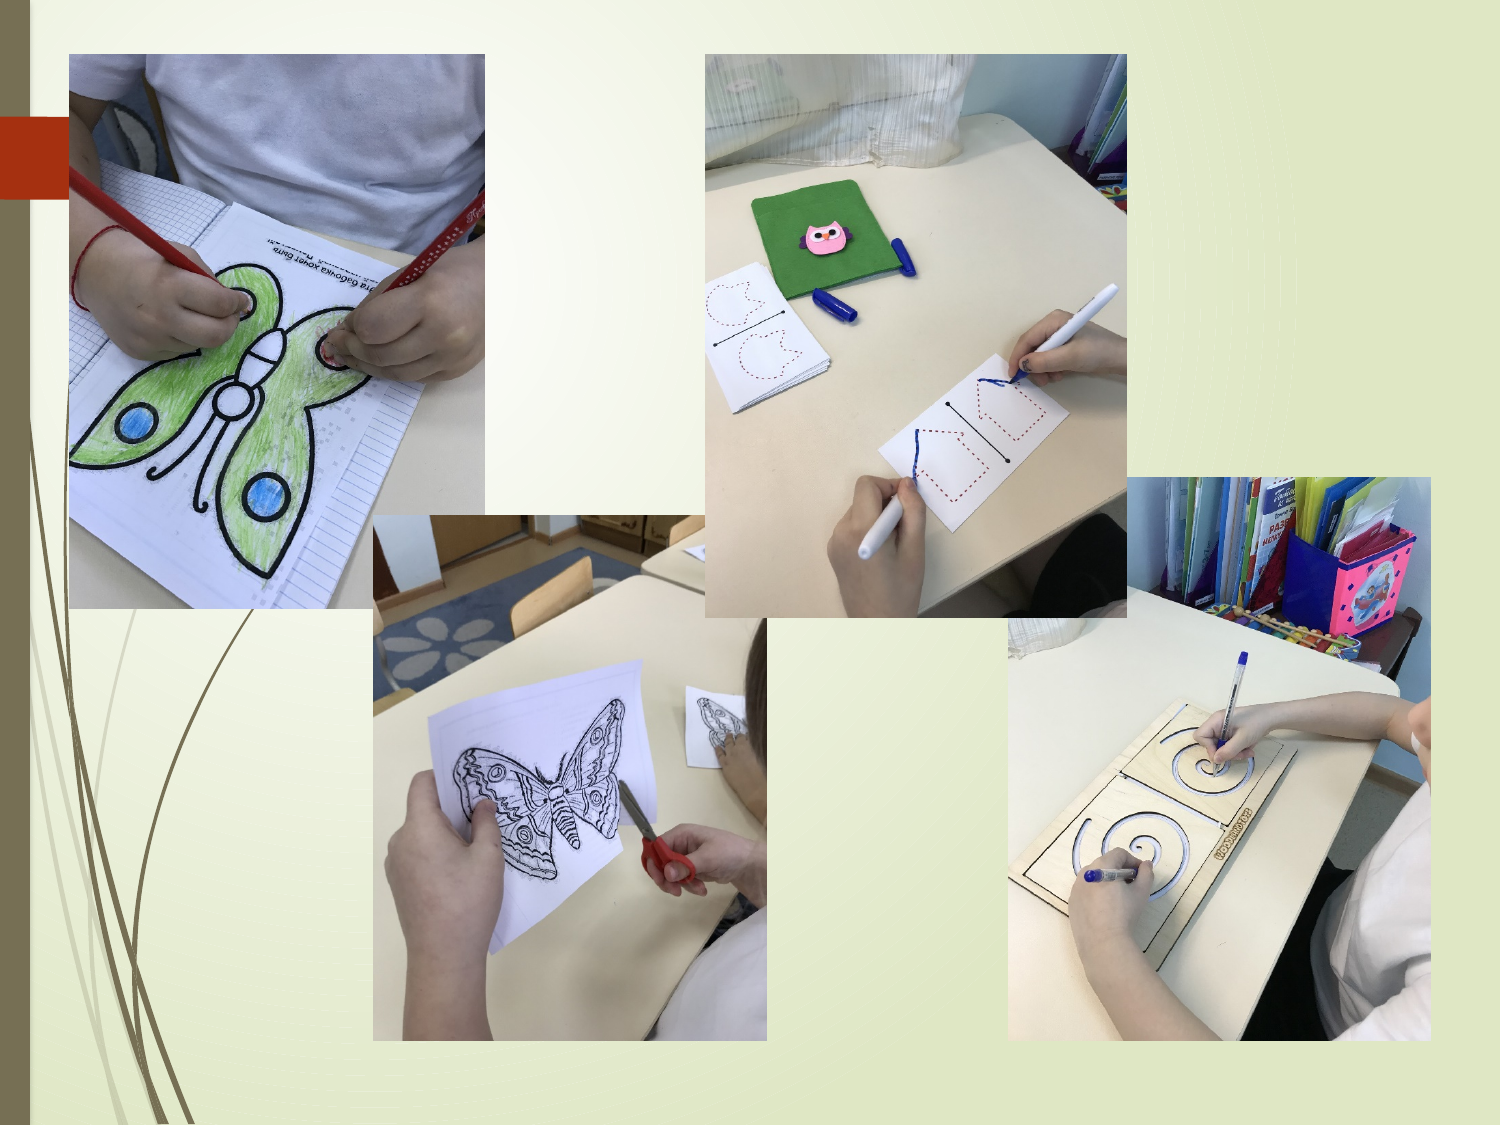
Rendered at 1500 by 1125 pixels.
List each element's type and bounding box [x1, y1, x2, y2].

picture [69, 54, 1431, 1041]
